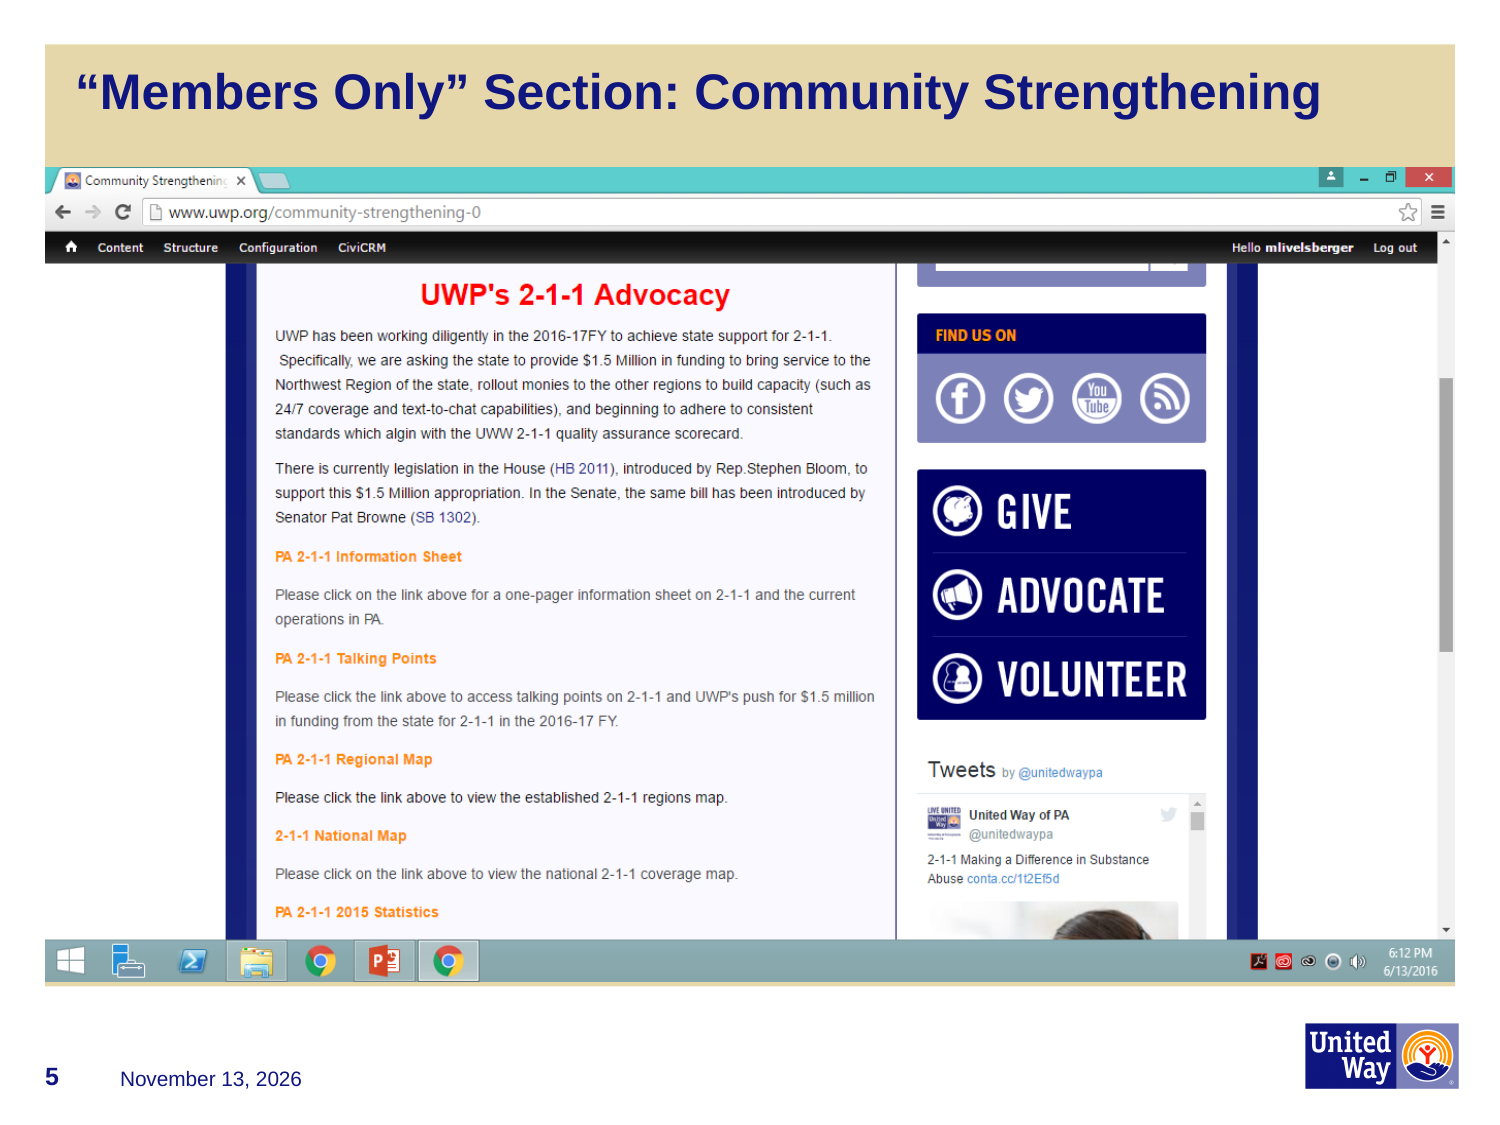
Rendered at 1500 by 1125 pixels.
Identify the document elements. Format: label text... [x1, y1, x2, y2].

picture [1304, 1022, 1460, 1090]
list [44, 166, 1456, 982]
footer June 13, 2016 [121, 1027, 1171, 1103]
title “Members Only” Section: Community Strengthening [45, 29, 1455, 166]
slide_number 5 [45, 1027, 121, 1103]
